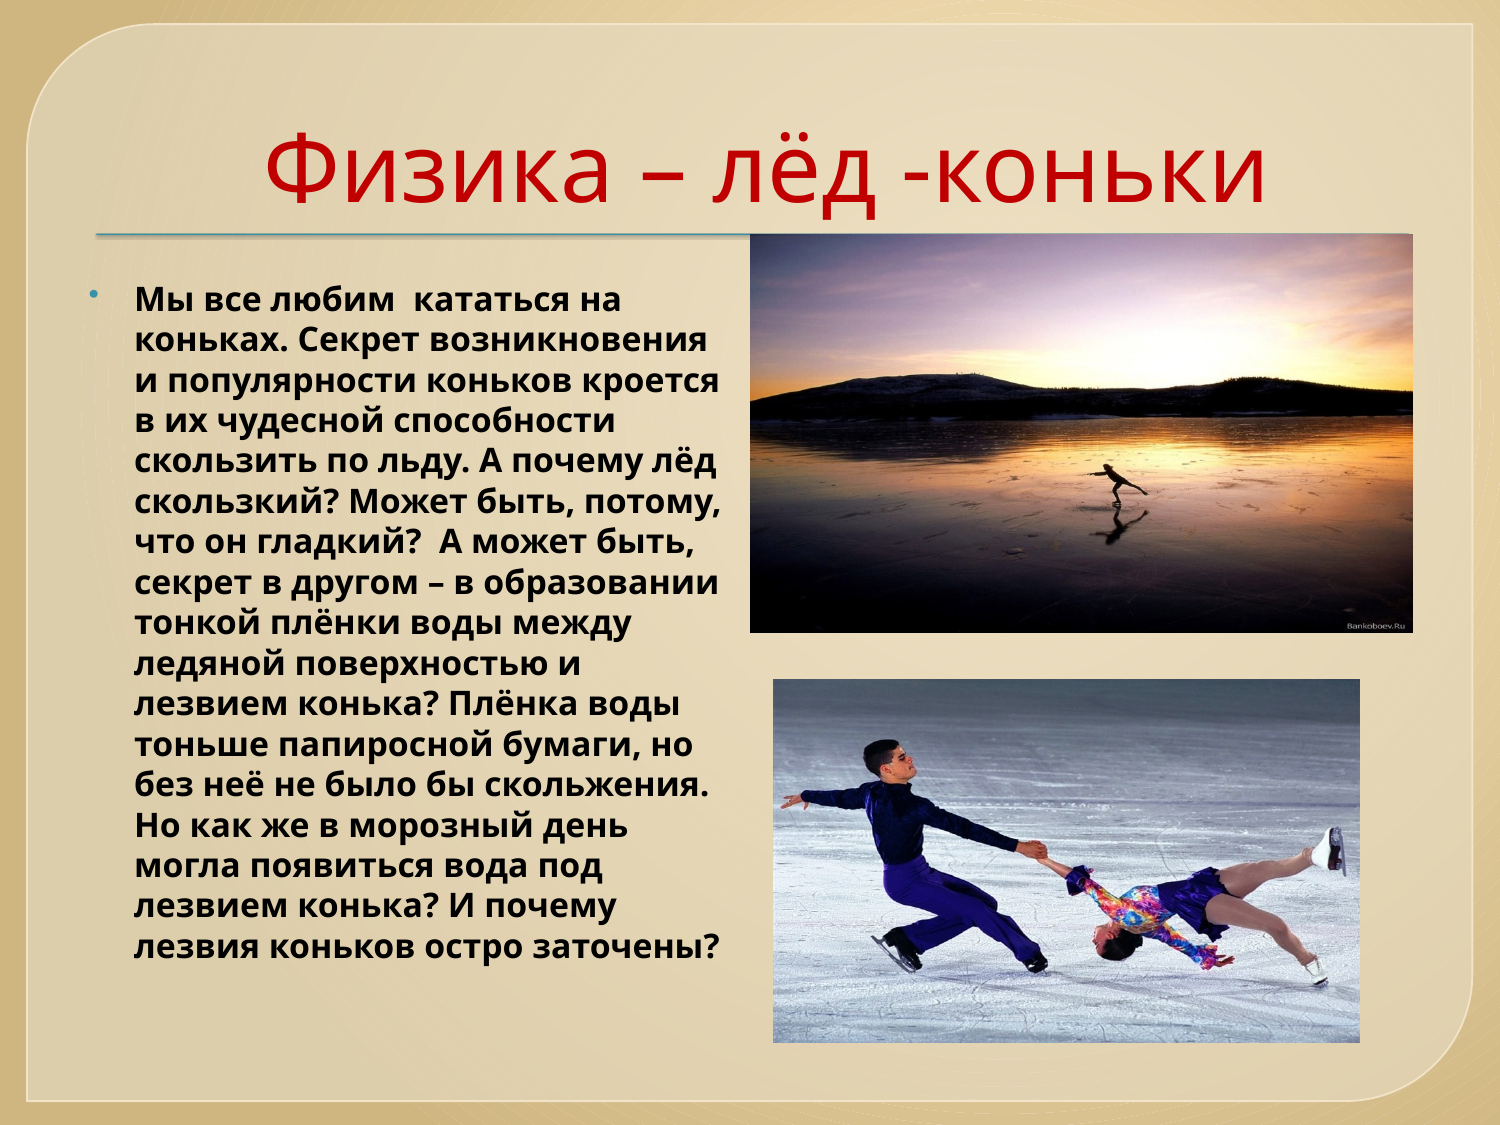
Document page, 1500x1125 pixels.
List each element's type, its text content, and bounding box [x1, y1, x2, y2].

title Физика – лёд -коньки [75, 41, 1425, 230]
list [749, 234, 1413, 634]
picture [773, 679, 1360, 1044]
list Мы все любим кататься на коньках. Секрет возникновения и популярности коньков кроется в их чудесной способности скользить по льду. А почему лёд скользкий? Может быть, потому, что он гладкий? А может быть, секрет в другом – в образовании тонкой плёнки воды между ледяной поверхностью и лезвием конька? Плёнка воды тоньше папиросной бумаги, но без неё не было бы скольжения. Но как же в морозный день могла появиться вода под лезвием конька? И почему лезвия коньков остро заточены? [75, 270, 738, 1013]
